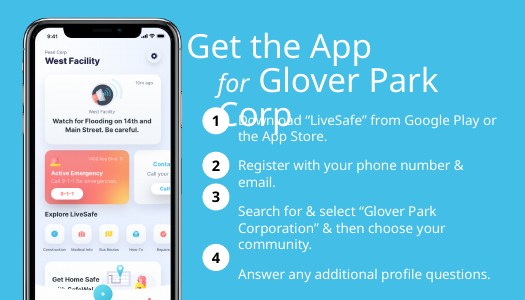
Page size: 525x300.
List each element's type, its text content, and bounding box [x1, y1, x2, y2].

text_box [0, 0, 525, 300]
text_box 4 [201, 242, 231, 273]
picture [14, 10, 190, 300]
text_box Get the App [190, 24, 446, 73]
text_box Download “LiveSafe” from Google Play or the App Store. Register with your phone number & email. Search for & select “Glover Park Corporation” & then choose your community. Answer any additional profile questions. [223, 141, 514, 292]
text_box 3 [201, 182, 231, 212]
text_box 2 [201, 150, 231, 180]
text_box for Glover Park Corp [202, 58, 525, 141]
